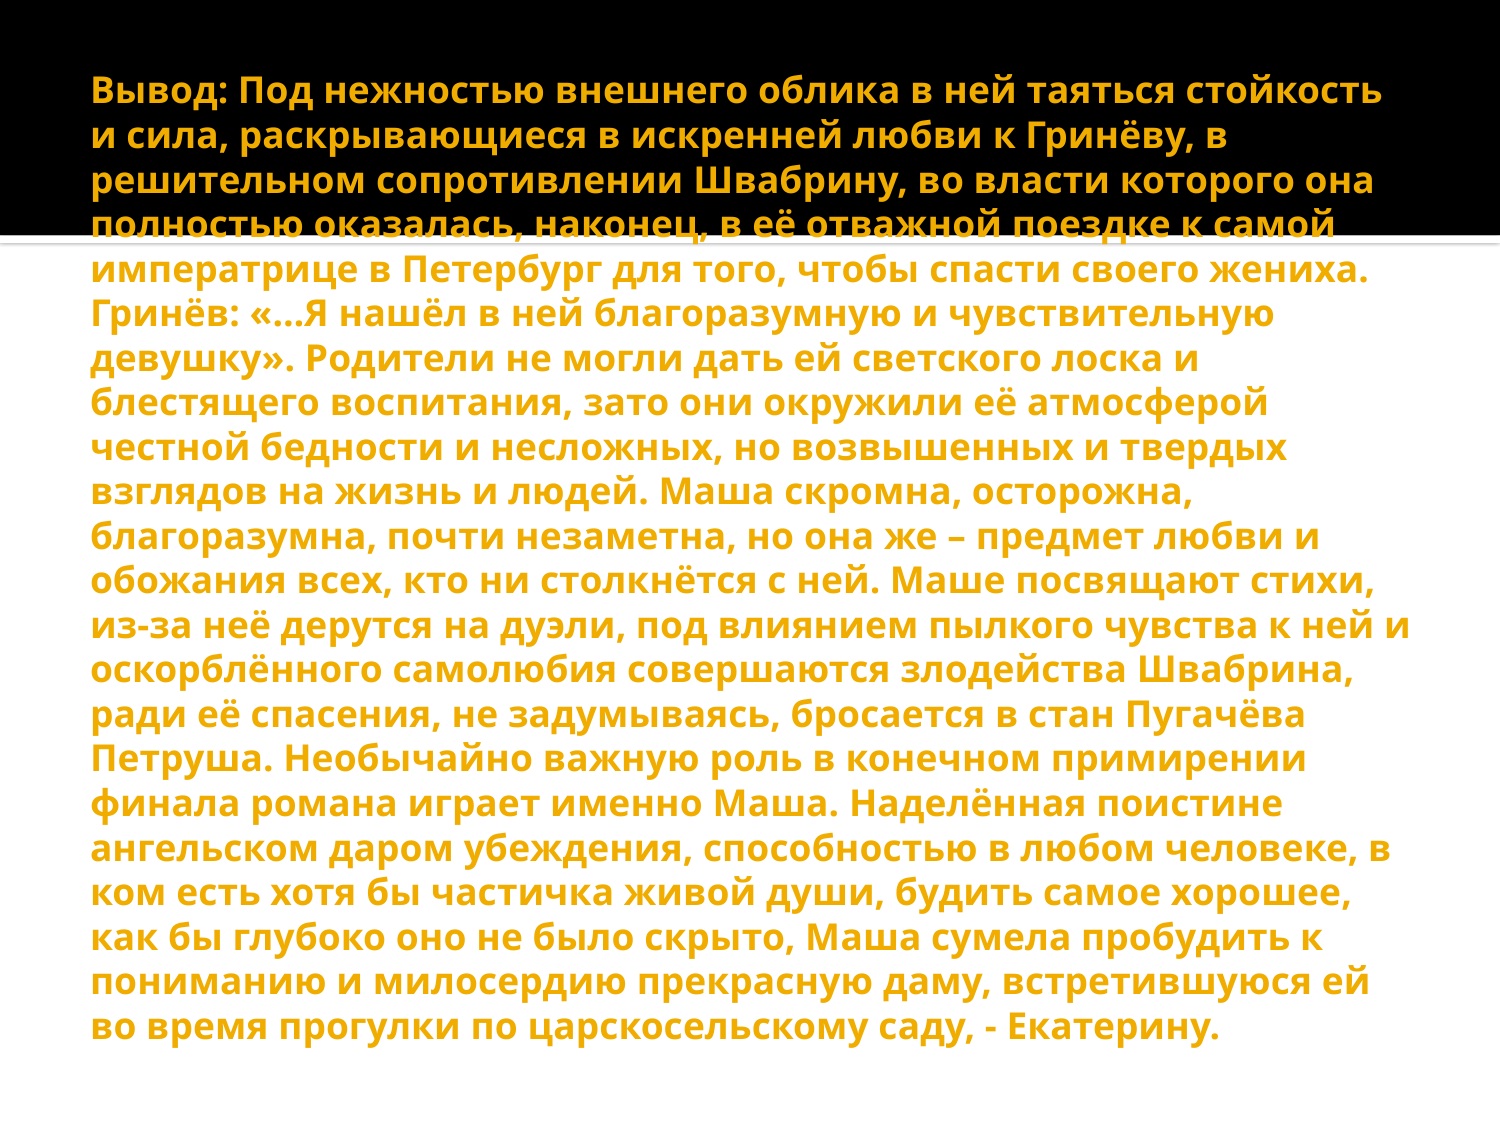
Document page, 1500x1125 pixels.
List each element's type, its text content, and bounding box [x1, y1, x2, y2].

title Вывод: Под нежностью внешнего облика в ней таяться стойкость и сила, раскрывающиеся в искренней любви к Гринёву, в решительном сопротивлении Швабрину, во власти которого она полностью оказалась, наконец, в её отважной поездке к самой императрице в Петербург для того, чтобы спасти своего жениха. Гринёв: «…Я нашёл в ней благоразумную и чувствительную девушку». Родители не могли дать ей светского лоска и блестящего воспитания, зато они окружили её атмосферой честной бедности и несложных, но возвышенных и твердых взглядов на жизнь и людей. Маша скромна, осторожна, благоразумна, почти незаметна, но она же – предмет любви и обожания всех, кто ни столкнётся с ней. Маше посвящают стихи, из-за неё дерутся на дуэли, под влиянием пылкого чувства к ней и оскорблённого самолюбия совершаются злодейства Швабрина, ради её спасения, не задумываясь, бросается в стан Пугачёва Петруша. Необычайно важную роль в конечном примирении финала романа играет именно Маша. Наделённая поистине ангельском даром убеждения, способностью в любом человеке, в ком есть хотя бы частичка живой души, будить самое хорошее, как бы глубоко оно не было скрыто, Маша сумела пробудить к пониманию и милосердию прекрасную даму, встретившуюся ей во время прогулки по царскосельскому саду, - Екатерину. [75, 23, 1425, 1090]
